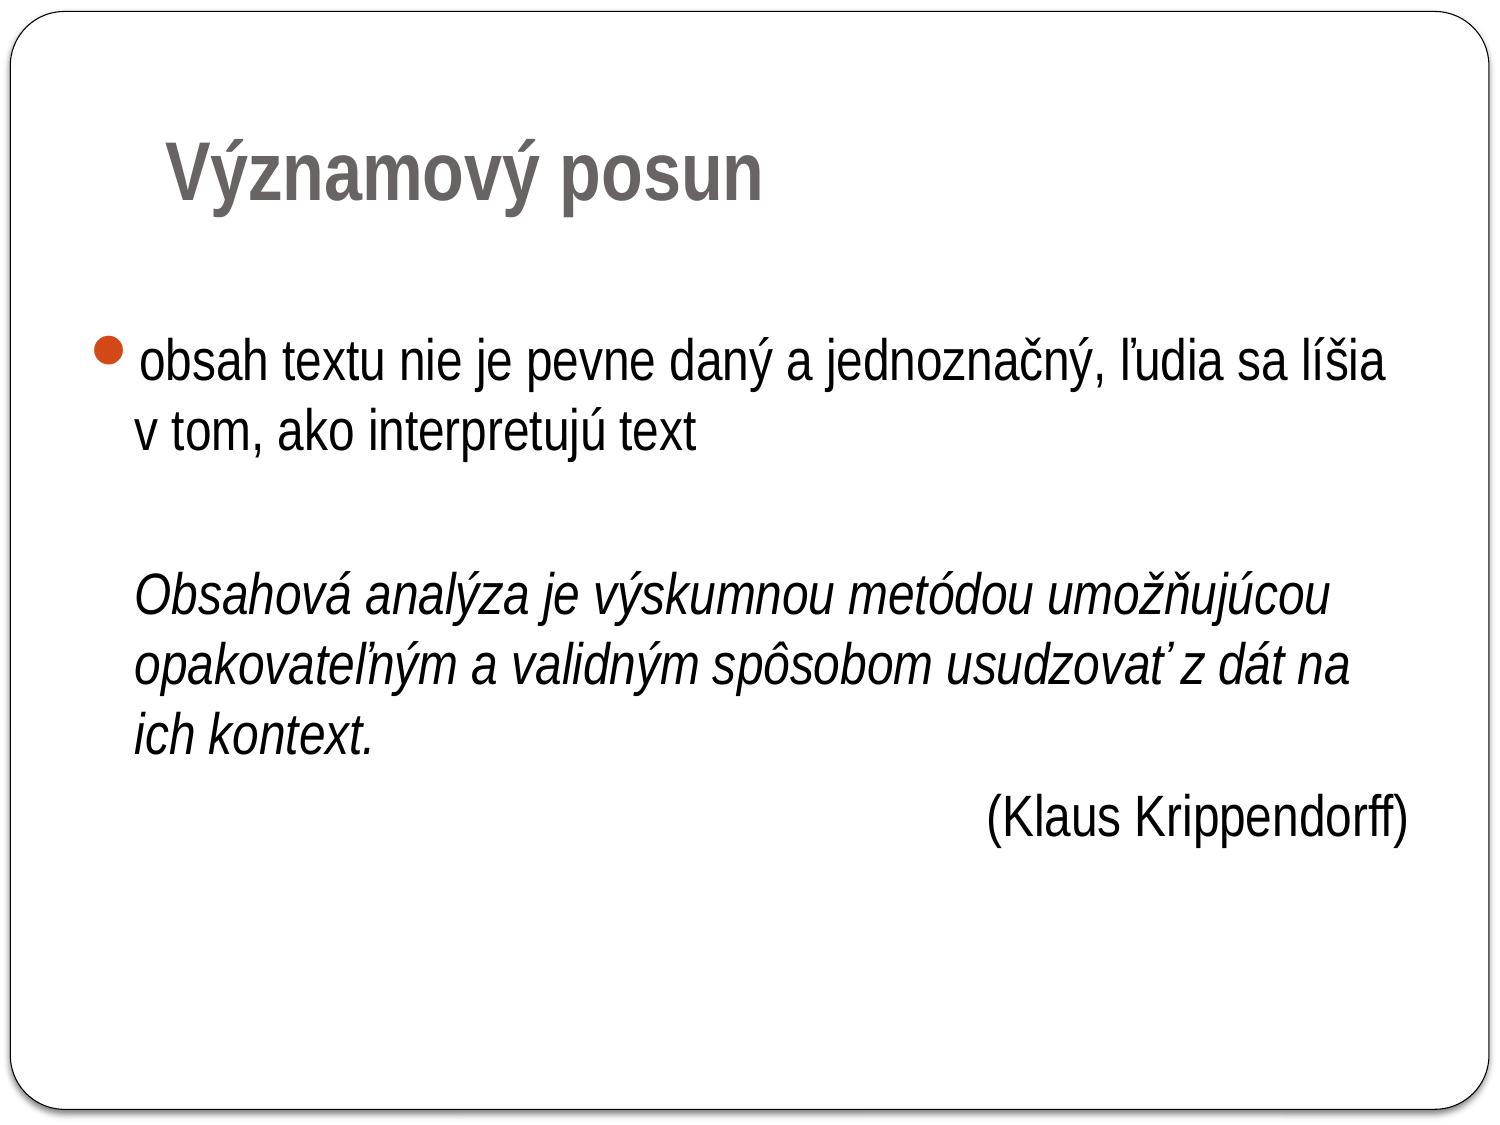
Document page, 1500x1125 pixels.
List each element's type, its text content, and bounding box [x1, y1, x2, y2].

list obsah textu nie je pevne daný a jednoznačný, ľudia sa líšia v tom, ako interpretujú text Obsahová analýza je výskumnou metódou umožňujúcou opakovateľným a validným spôsobom usudzovať z dát na ich kontext. (Klaus Krippendorff) [74, 237, 1426, 1013]
title Významový posun [149, 44, 1426, 233]
